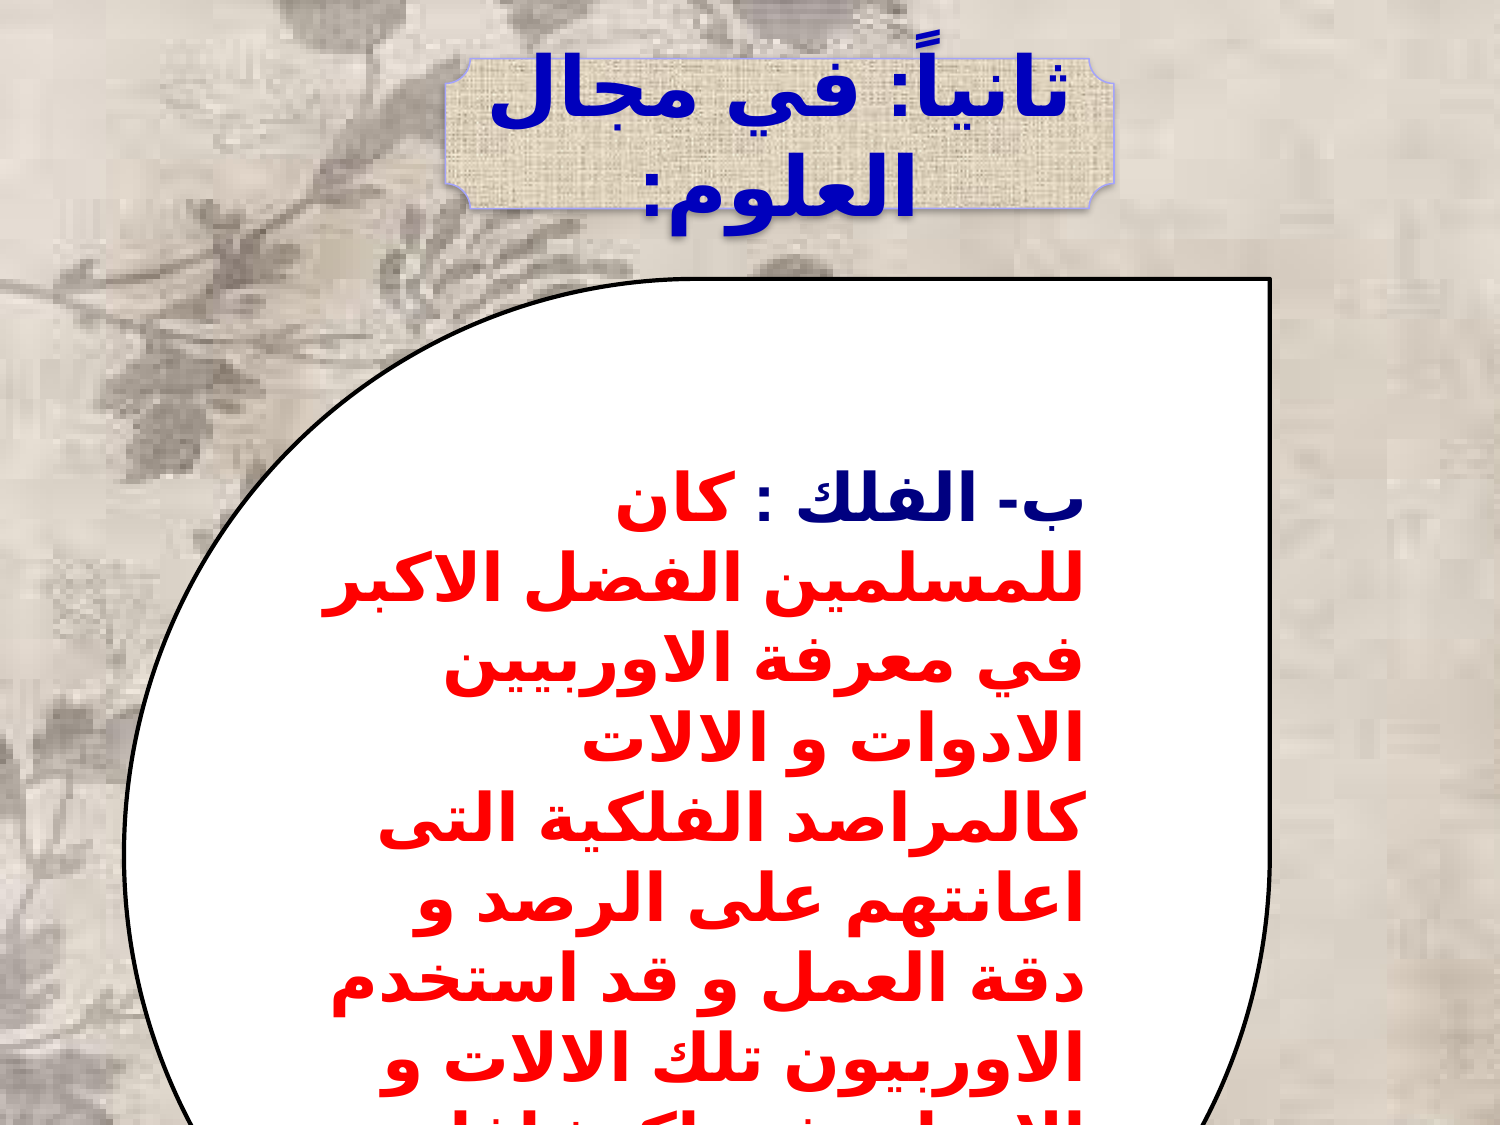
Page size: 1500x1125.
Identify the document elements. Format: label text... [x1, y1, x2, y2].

text_box ب- الفلك : كان للمسلمين الفضل الاكبر في معرفة الاوربيين الادوات و الالات كالمراصد الفلكية التى اعانتهم على الرصد و دقة العمل و قد استخدم الاوربيون تلك الالات و الادوات في اكتشافاتهم الفلكية [121, 276, 1272, 1125]
text_box ثانياً: في مجال العلوم: [444, 57, 1115, 210]
picture [0, 0, 1500, 1125]
